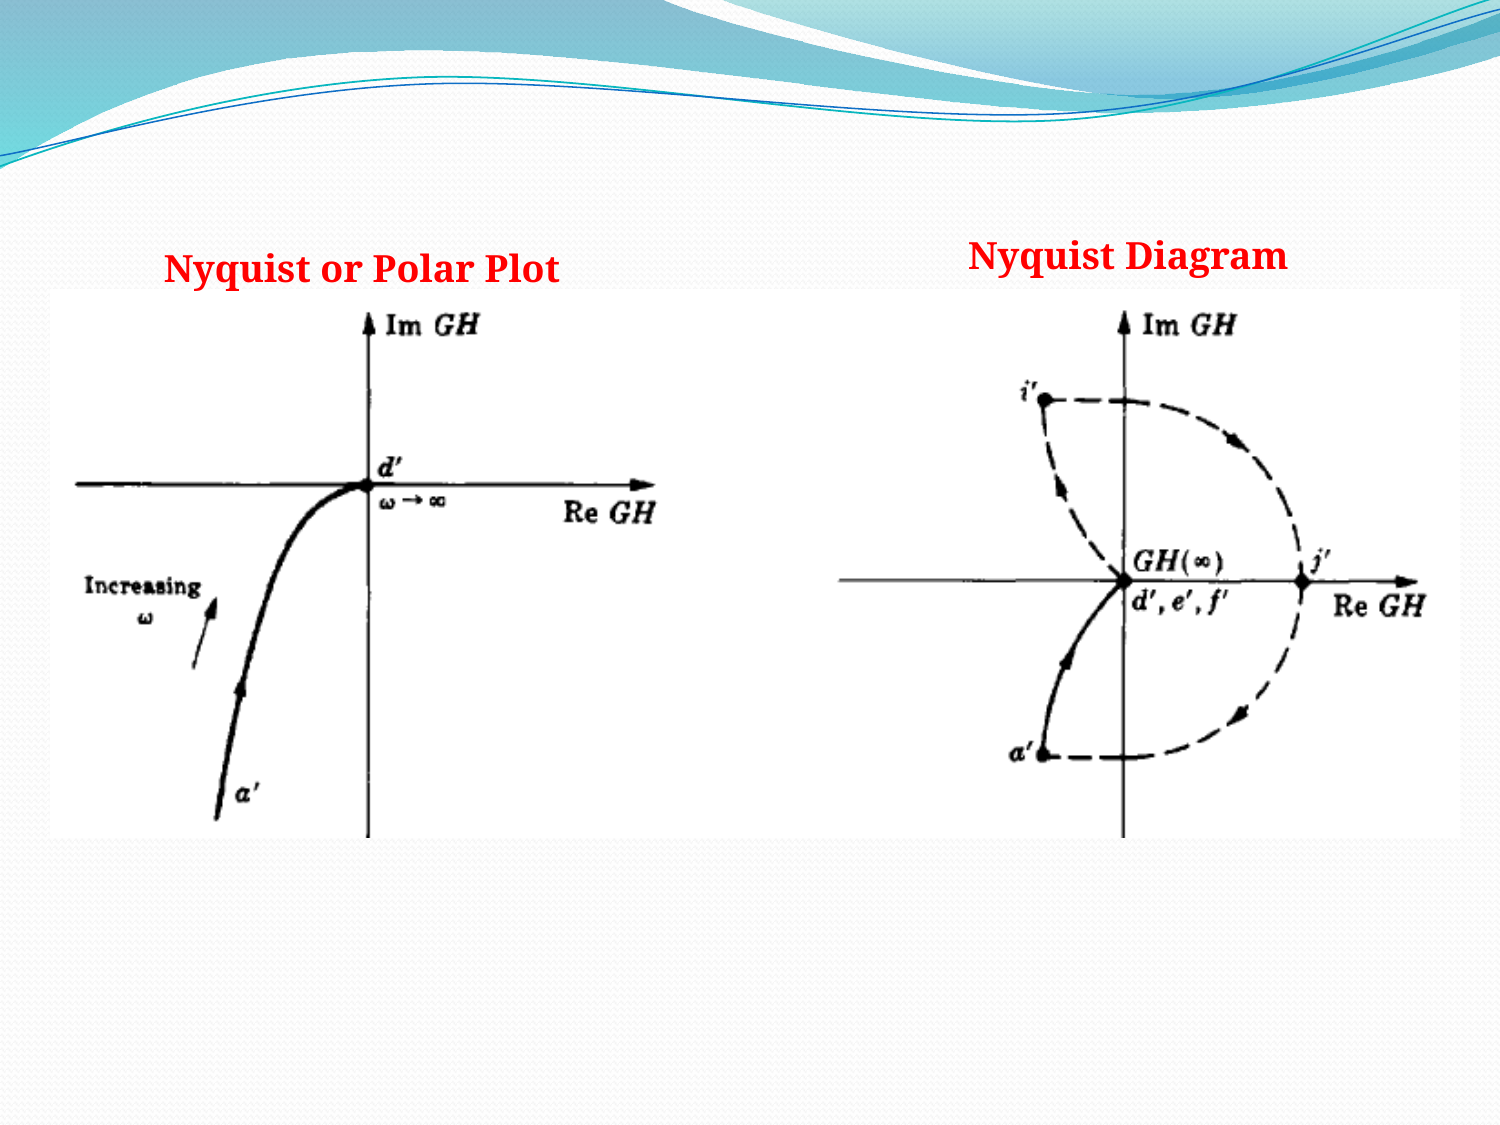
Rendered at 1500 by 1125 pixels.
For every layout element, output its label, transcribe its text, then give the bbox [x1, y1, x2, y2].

picture [49, 289, 1461, 838]
text_box Nyquist Diagram [953, 224, 1304, 285]
text_box Nyquist or Polar Plot [148, 237, 576, 288]
